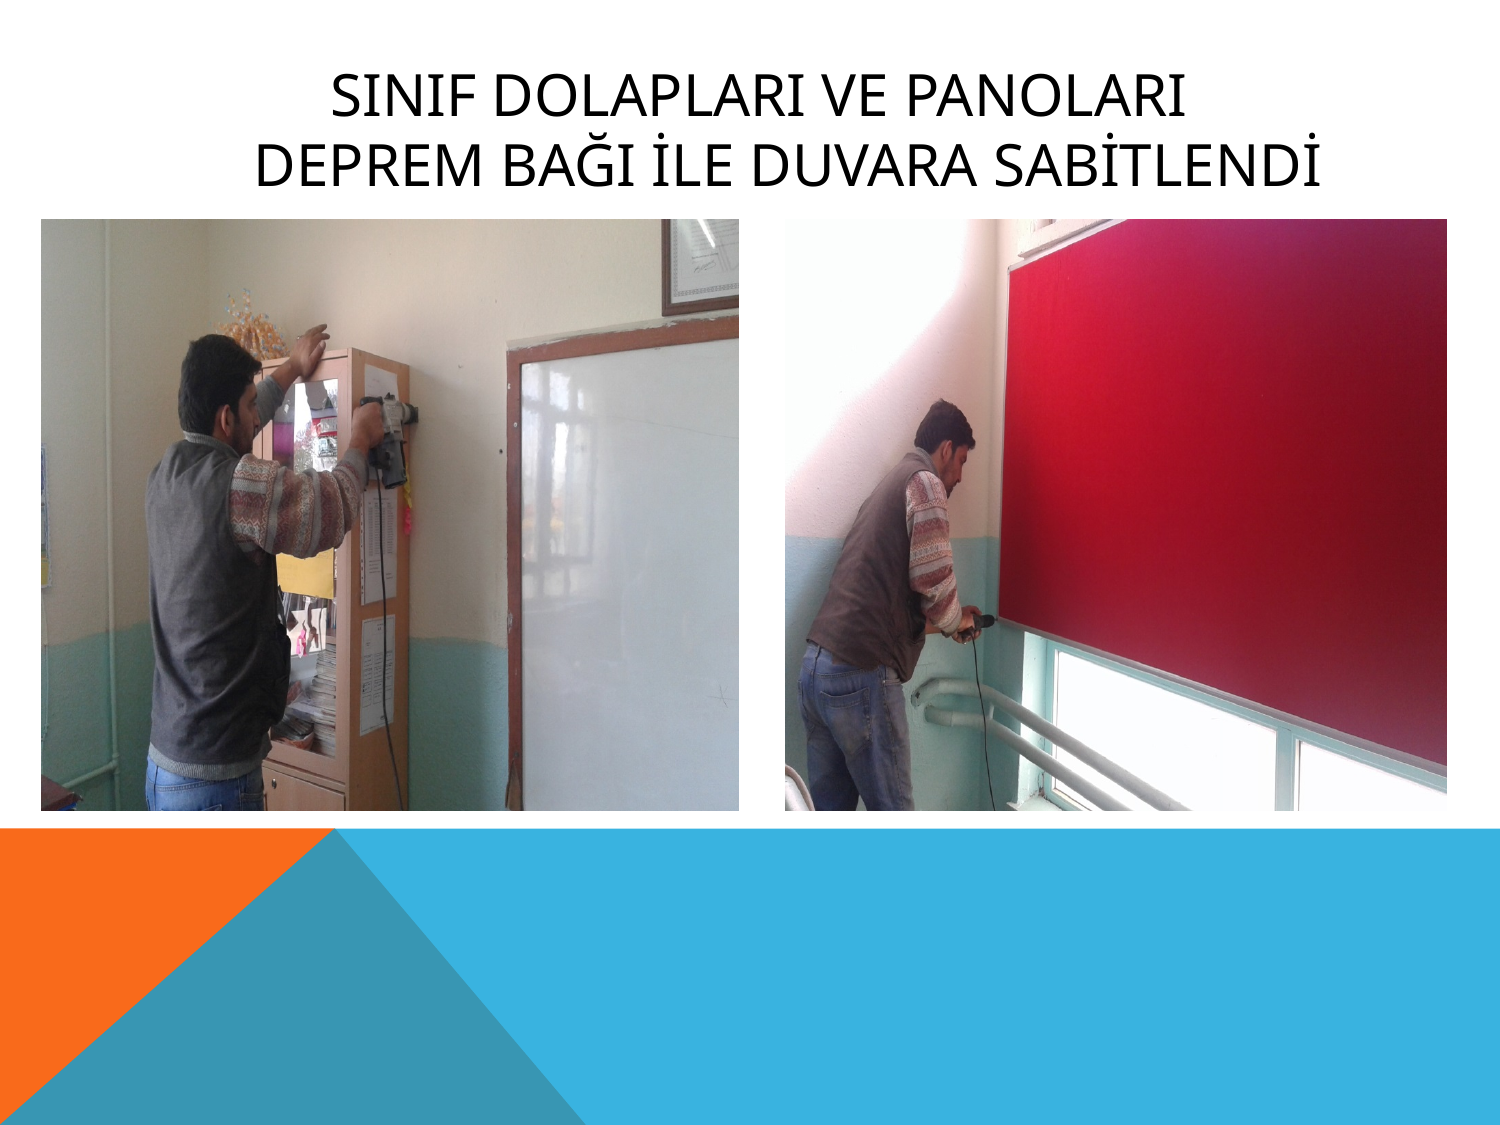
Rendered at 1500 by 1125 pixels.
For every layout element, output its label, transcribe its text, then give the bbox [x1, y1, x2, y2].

title SINIF DOLAPLARI VE PANOLARI DEPREM BAĞI İLE DUVARA SABİTLENDİ [41, 60, 1447, 197]
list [785, 219, 1448, 811]
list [41, 219, 739, 811]
